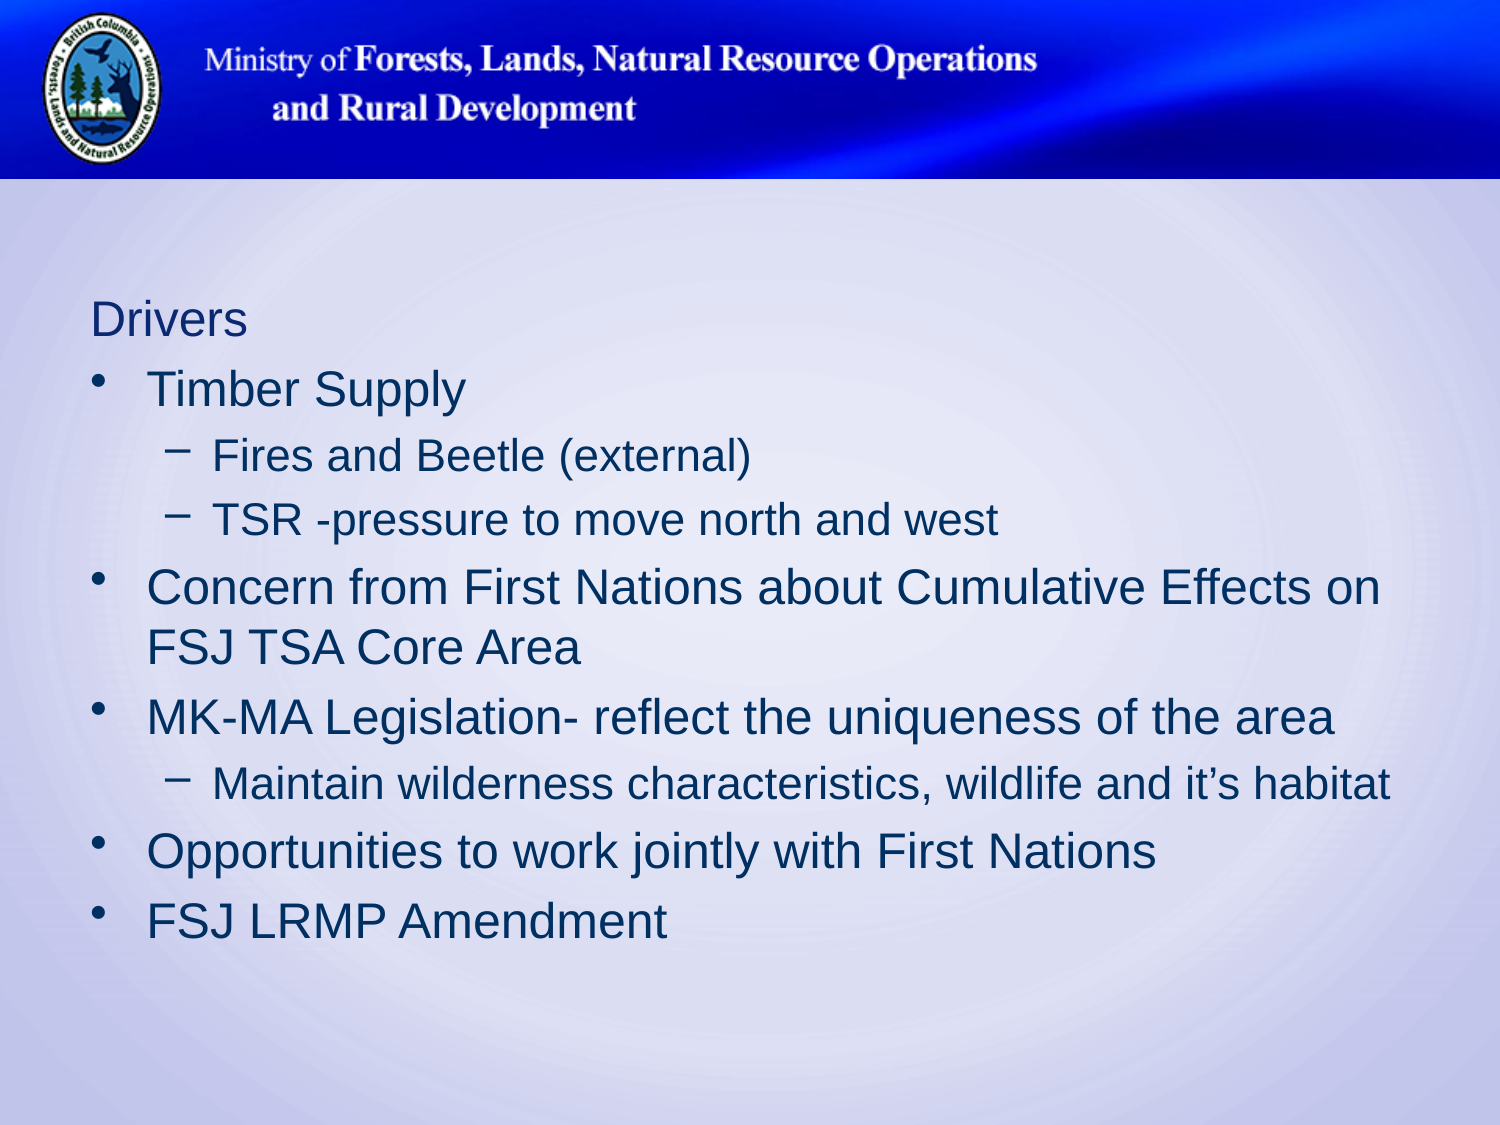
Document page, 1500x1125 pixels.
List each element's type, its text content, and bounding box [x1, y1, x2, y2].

list Drivers Timber Supply Fires and Beetle (external) TSR -pressure to move north and west Concern from First Nations about Cumulative Effects on FSJ TSA Core Area MK-MA Legislation- reflect the uniqueness of the area Maintain wilderness characteristics, wildlife and it’s habitat Opportunities to work jointly with First Nations FSJ LRMP Amendment [74, 278, 1426, 1083]
picture [0, 0, 1500, 1125]
